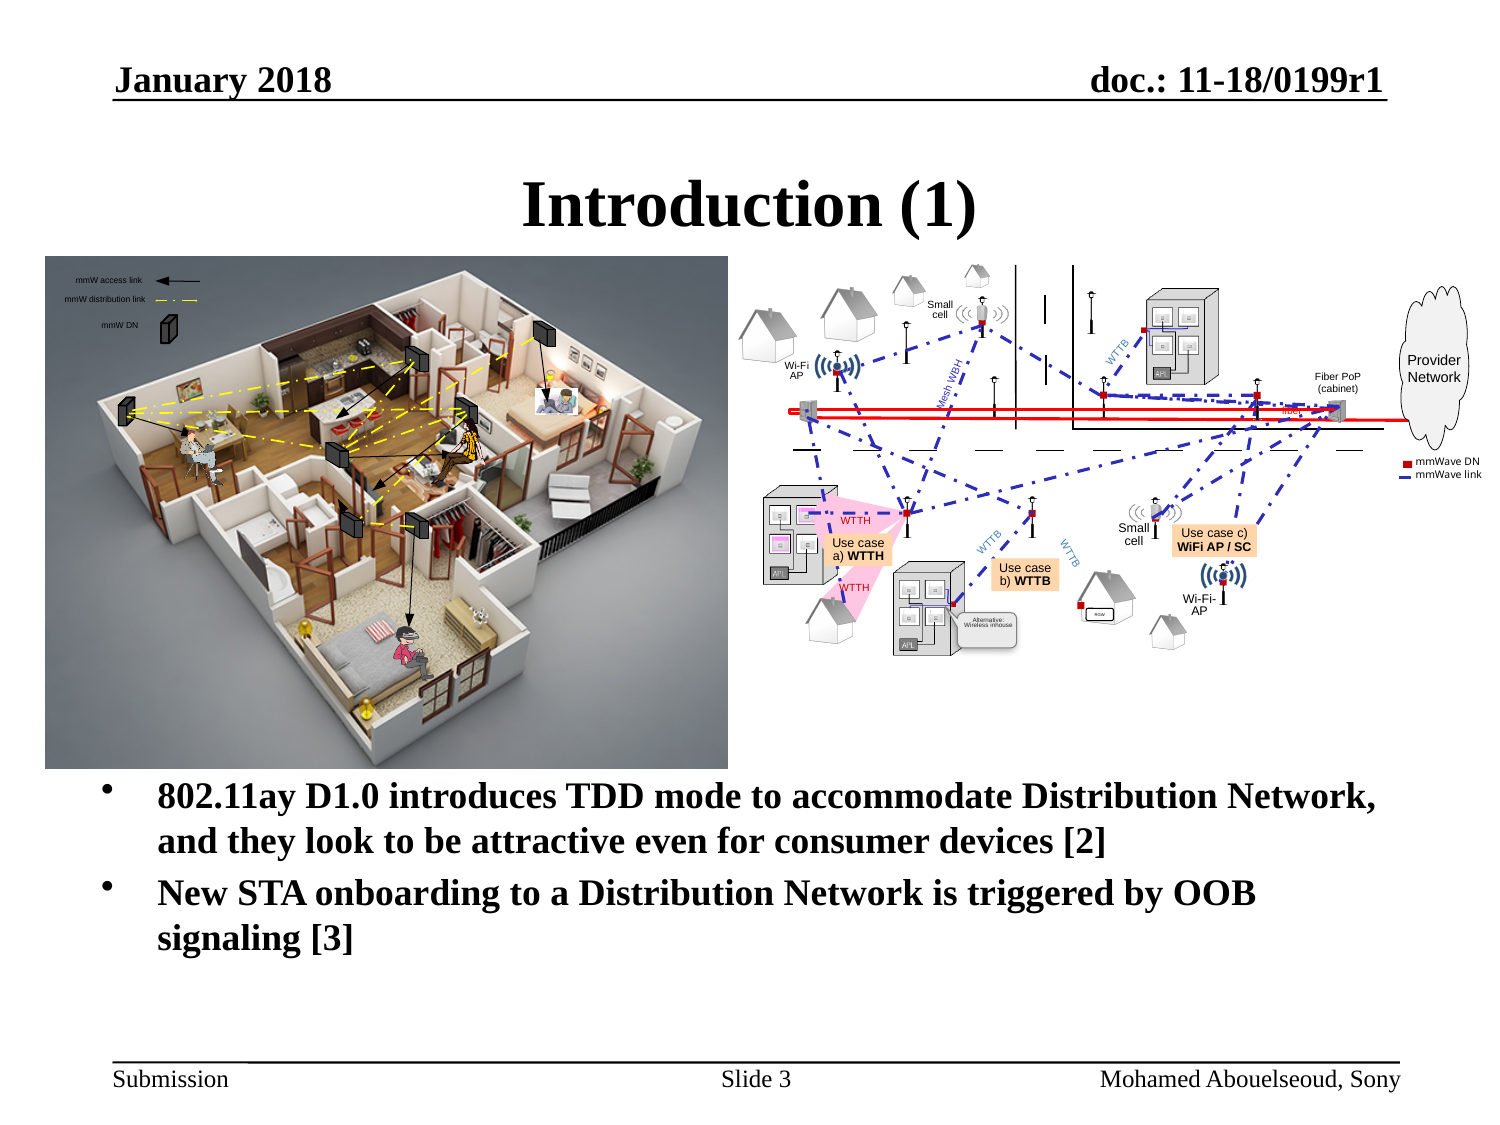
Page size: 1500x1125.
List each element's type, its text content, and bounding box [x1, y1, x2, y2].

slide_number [114, 54, 368, 100]
title Introduction (1) [112, 112, 1388, 265]
footer Mohamed Abouelseoud, Sony [1096, 1062, 1402, 1093]
slide_number Slide 3 [712, 1062, 800, 1093]
text_box 802.11ay D1.0 introduces TDD mode to accommodate Distribution Network, and they look to be attractive even for consumer devices [2] New STA onboarding to a Distribution Network is triggered by OOB signaling [3] [85, 763, 1416, 1047]
picture [43, 255, 729, 771]
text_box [738, 264, 1495, 657]
